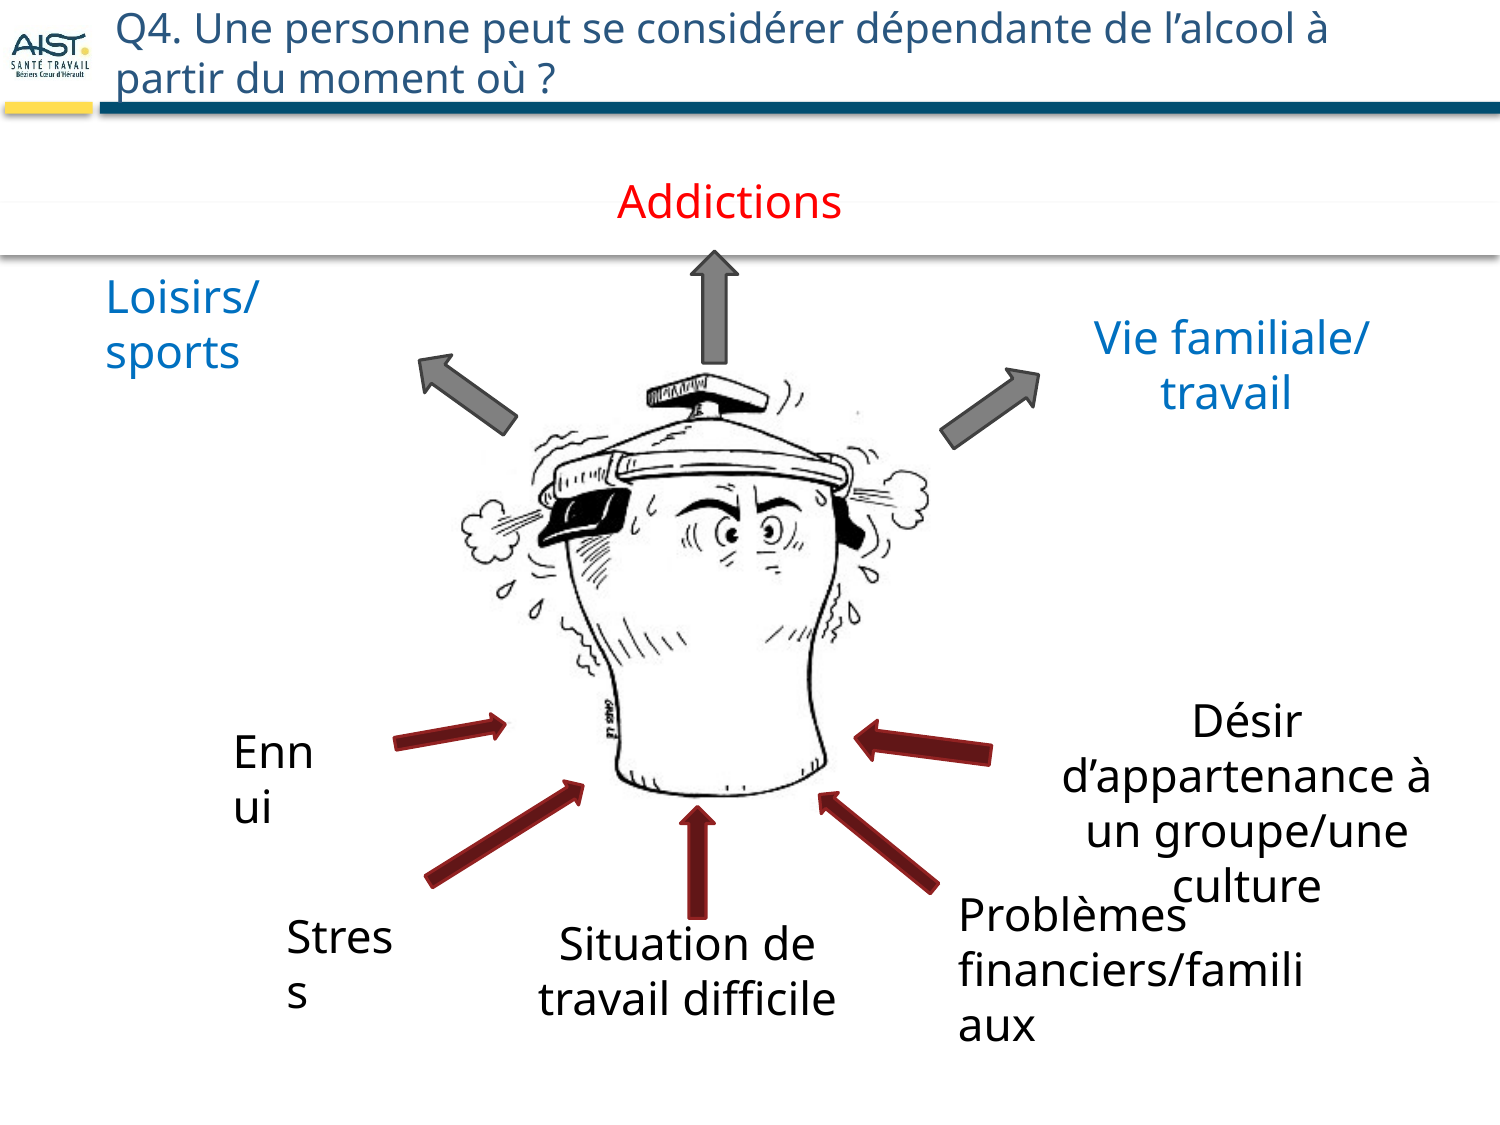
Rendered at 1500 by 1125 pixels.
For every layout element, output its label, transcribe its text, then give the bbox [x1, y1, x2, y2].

text_box Stress [271, 900, 422, 1025]
text_box [954, 367, 1041, 451]
text_box [863, 841, 941, 896]
text_box Vie familiale/ travail [1068, 301, 1397, 426]
text_box [392, 726, 444, 752]
text_box Q4. Une personne peut se considérer dépendante de l’alcool à partir du moment où ? [100, 42, 1438, 112]
text_box [687, 841, 708, 920]
text_box Addictions [602, 165, 879, 235]
picture [3, 25, 97, 85]
text_box Désir d’appartenance à un groupe/une culture [1022, 684, 1472, 920]
text_box [417, 354, 444, 395]
text_box Situation de travail difficile [506, 907, 869, 1033]
text_box Problèmes financiers/familiaux [943, 878, 1341, 1058]
text_box Loisirs/sports [90, 259, 377, 385]
text_box [689, 249, 740, 330]
text_box [954, 738, 994, 767]
text_box Ennui [217, 715, 357, 840]
text_box [423, 841, 511, 890]
picture [449, 331, 950, 831]
